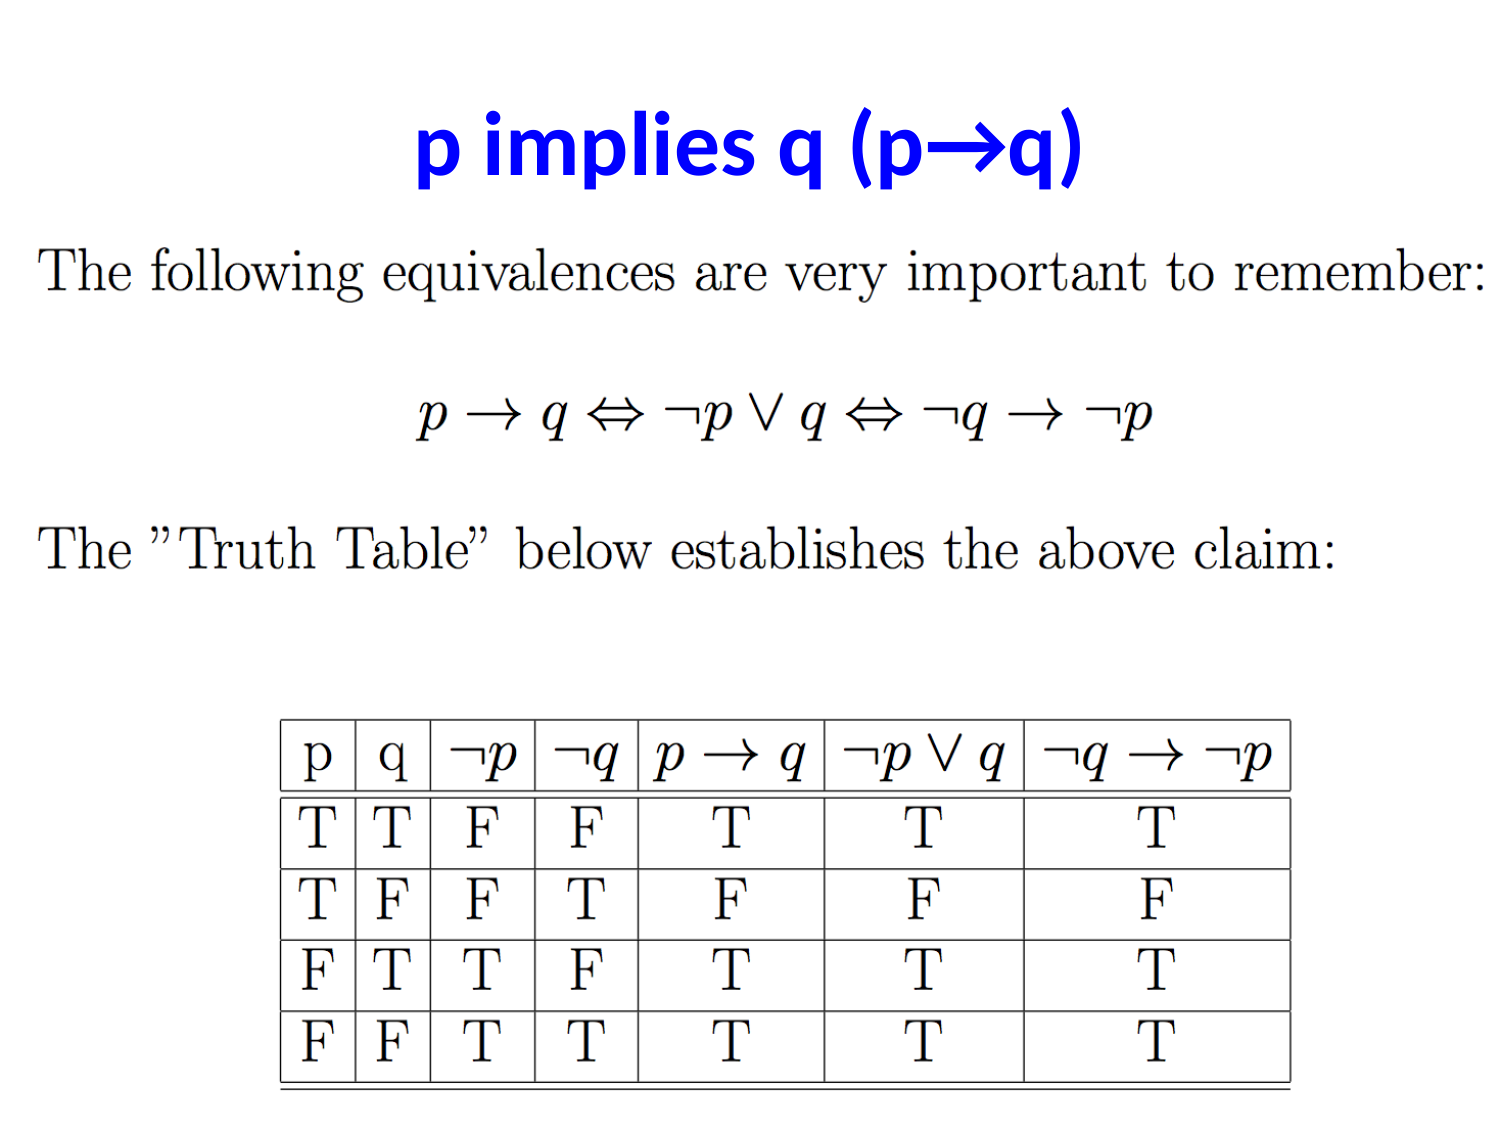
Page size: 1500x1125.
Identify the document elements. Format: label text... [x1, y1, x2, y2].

picture [0, 232, 1500, 1125]
title p implies q (p→q) [75, 45, 1425, 231]
